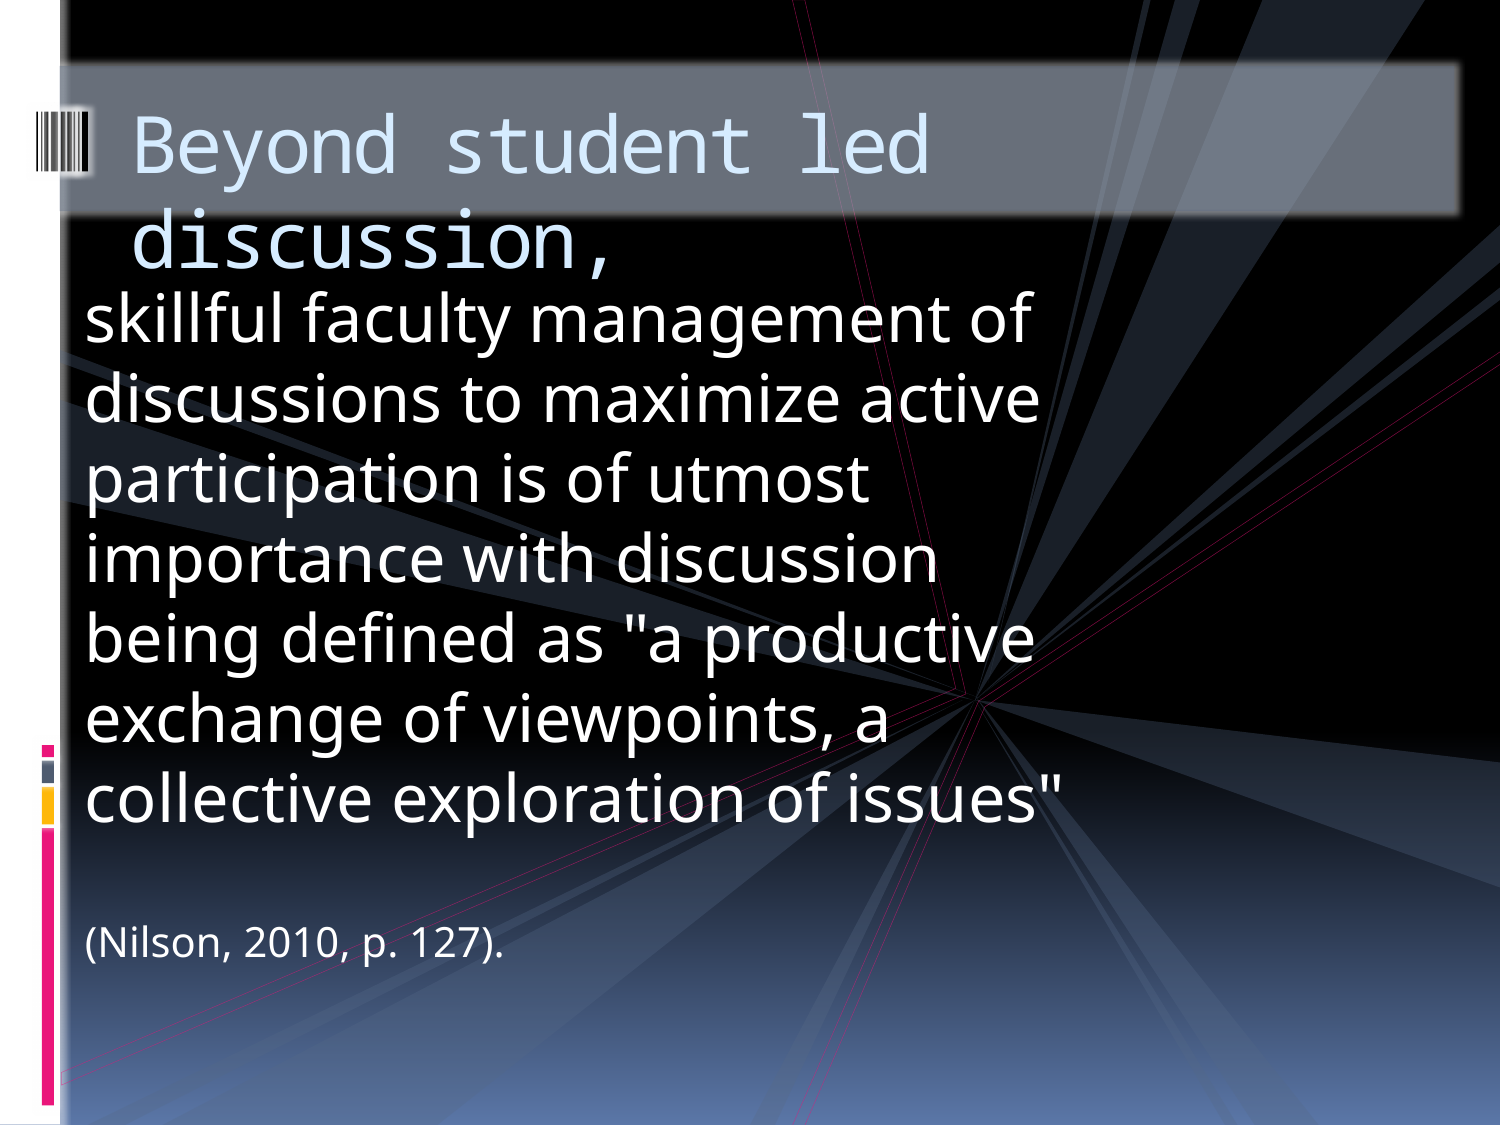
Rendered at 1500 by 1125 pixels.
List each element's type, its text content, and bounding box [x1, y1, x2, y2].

list skillful faculty management of discussions to maximize active participation is of utmost importance with discussion being defined as "a productive exchange of viewpoints, a collective exploration of issues" (Nilson, 2010, p. 127). [62, 267, 1125, 1038]
title Beyond student led discussion, [115, 83, 1454, 212]
